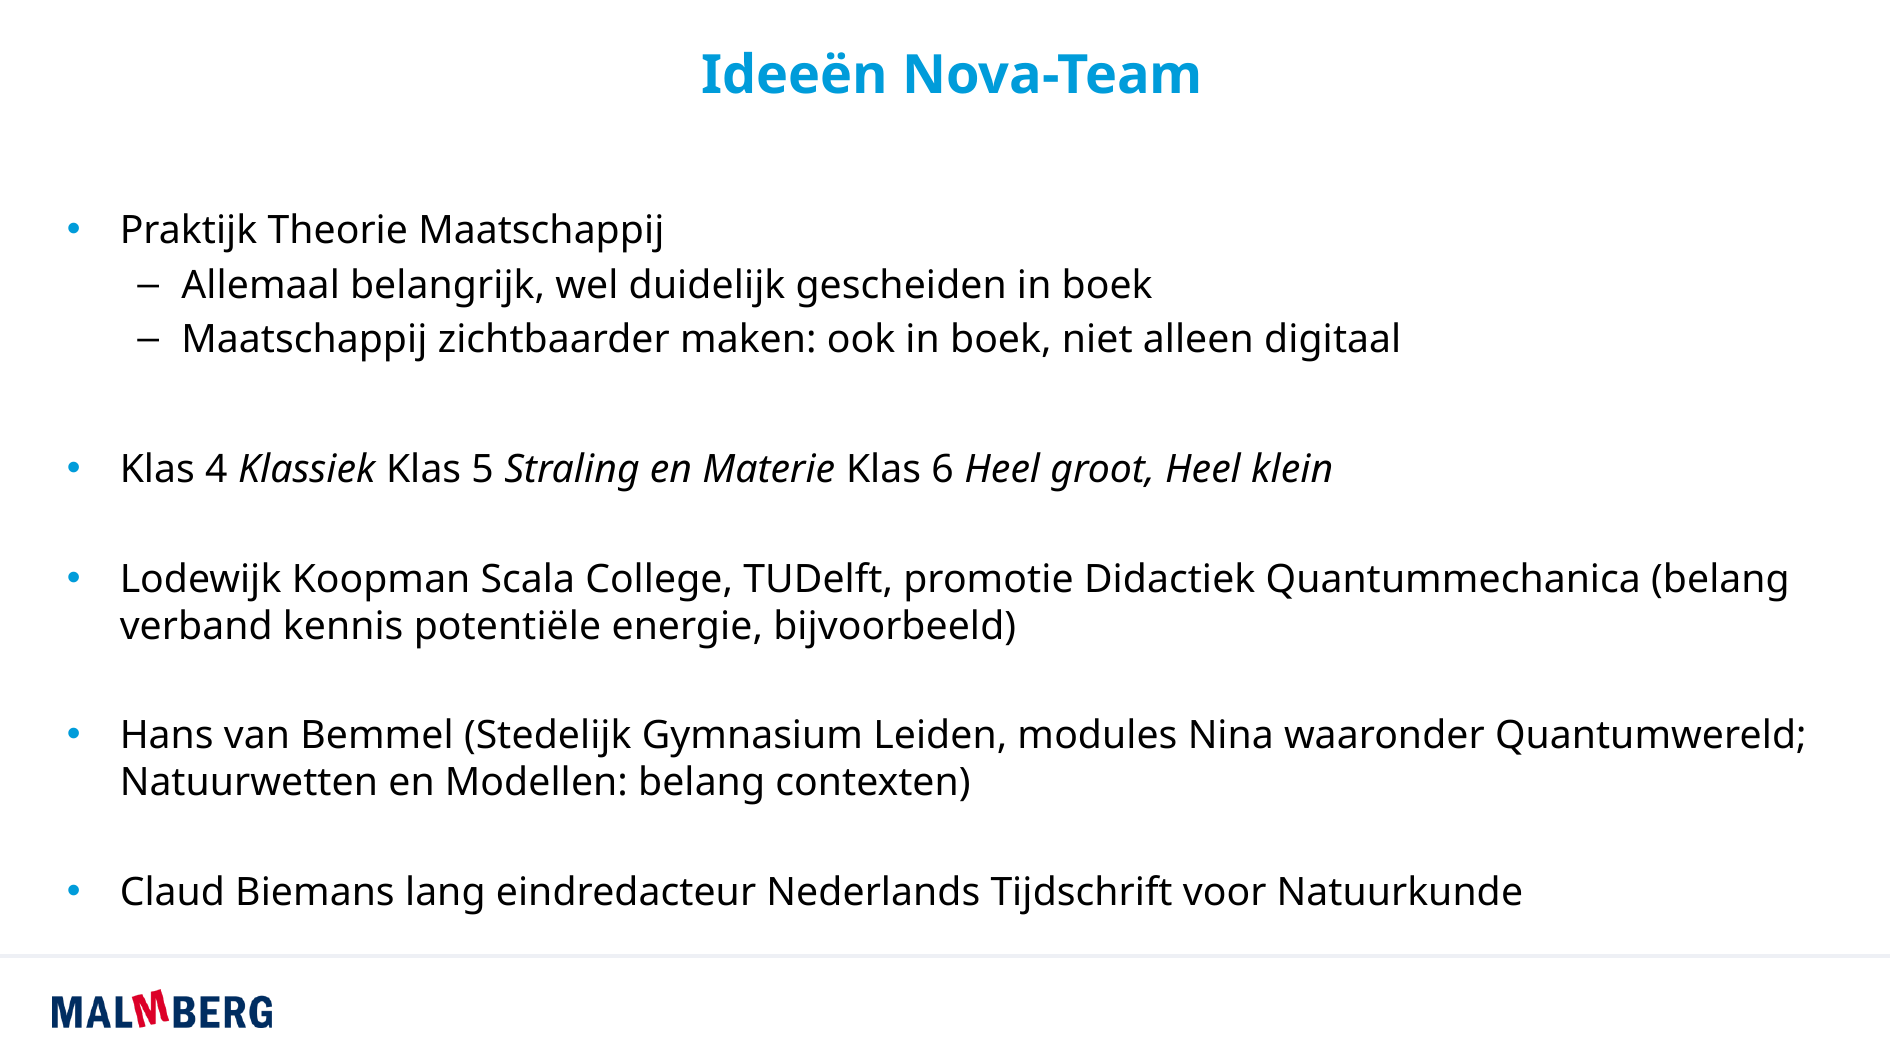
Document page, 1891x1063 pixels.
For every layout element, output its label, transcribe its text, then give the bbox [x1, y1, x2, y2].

picture [52, 989, 272, 1028]
list Praktijk Theorie Maatschappij Allemaal belangrijk, wel duidelijk gescheiden in boek Maatschappij zichtbaarder maken: ook in boek, niet alleen digitaal Klas 4 Klassiek Klas 5 Straling en Materie Klas 6 Heel groot, Heel klein Lodewijk Koopman Scala College, TUDelft, promotie Didactiek Quantummechanica (belang verband kennis potentiële energie, bijvoorbeeld) Hans van Bemmel (Stedelijk Gymnasium Leiden, modules Nina waaronder Quantumwereld; Natuurwetten en Modellen: belang contexten) Claud Biemans lang eindredacteur Nederlands Tijdschrift voor Natuurkunde [51, 196, 1853, 923]
title Ideeën Nova-Team [51, 42, 1853, 175]
